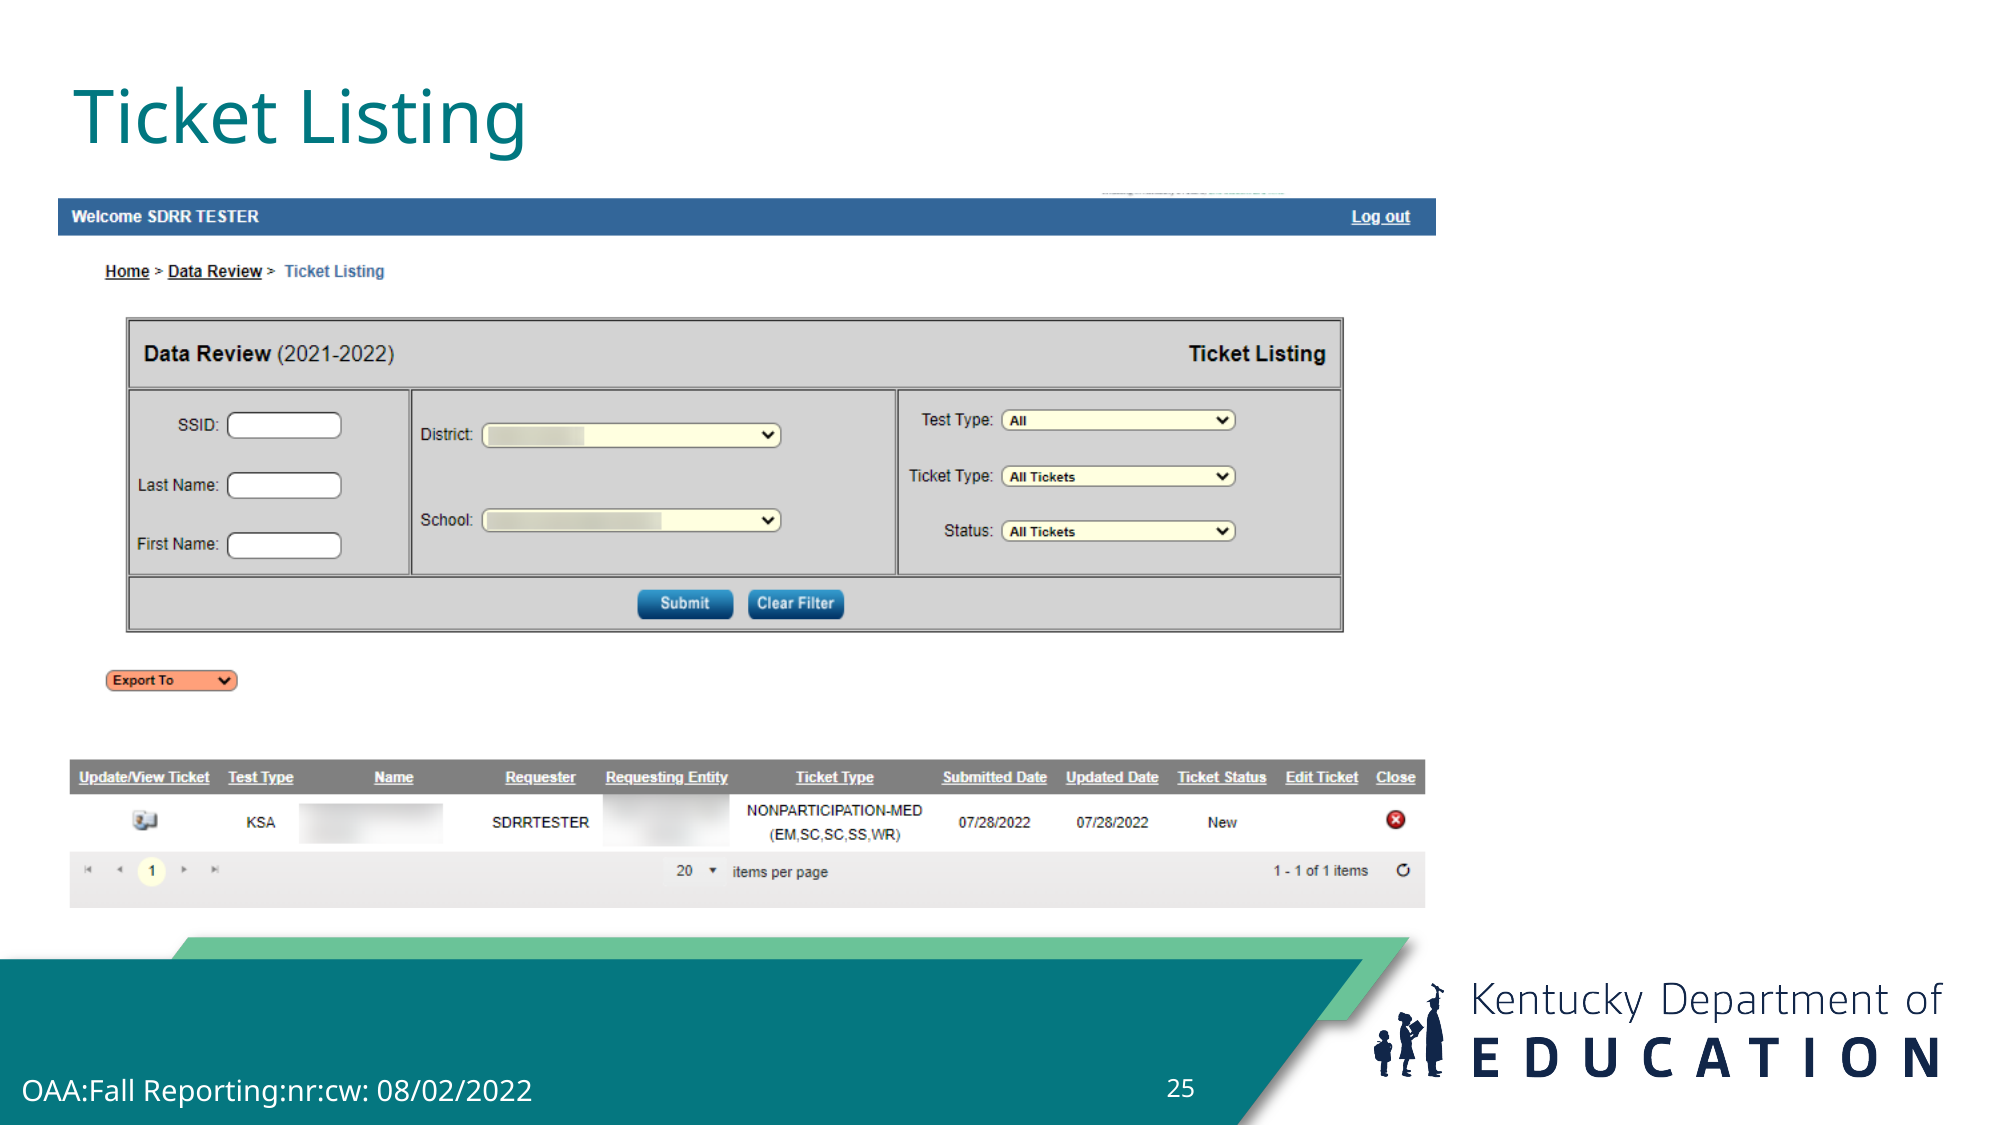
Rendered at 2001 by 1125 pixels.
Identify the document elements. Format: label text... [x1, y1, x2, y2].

picture [0, 0, 2001, 1125]
footer OAA:Fall Reporting:nr:cw: 08/02/2022 [6, 1059, 682, 1120]
title Ticket Listing [58, 45, 608, 193]
slide_number 25 [1098, 1059, 1211, 1120]
